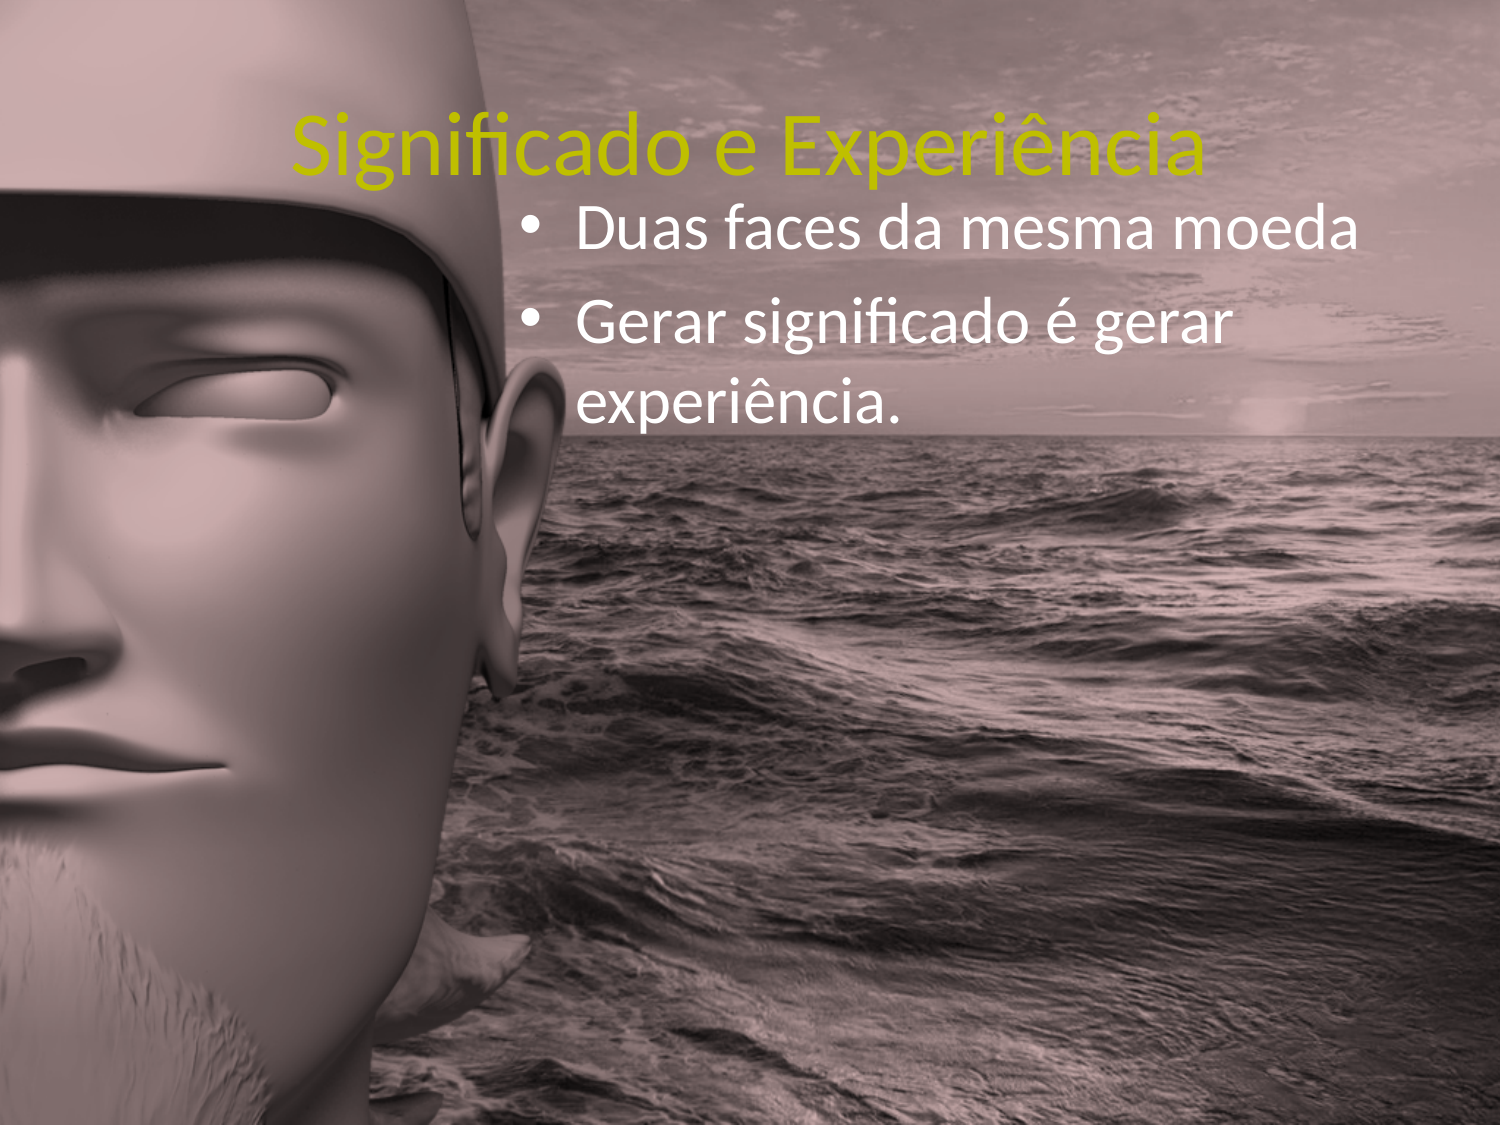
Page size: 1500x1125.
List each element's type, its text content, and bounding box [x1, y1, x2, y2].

title Significado e Experiência [75, 45, 1425, 233]
list Duas faces da mesma moeda Gerar significado é gerar experiência. [503, 175, 1500, 919]
